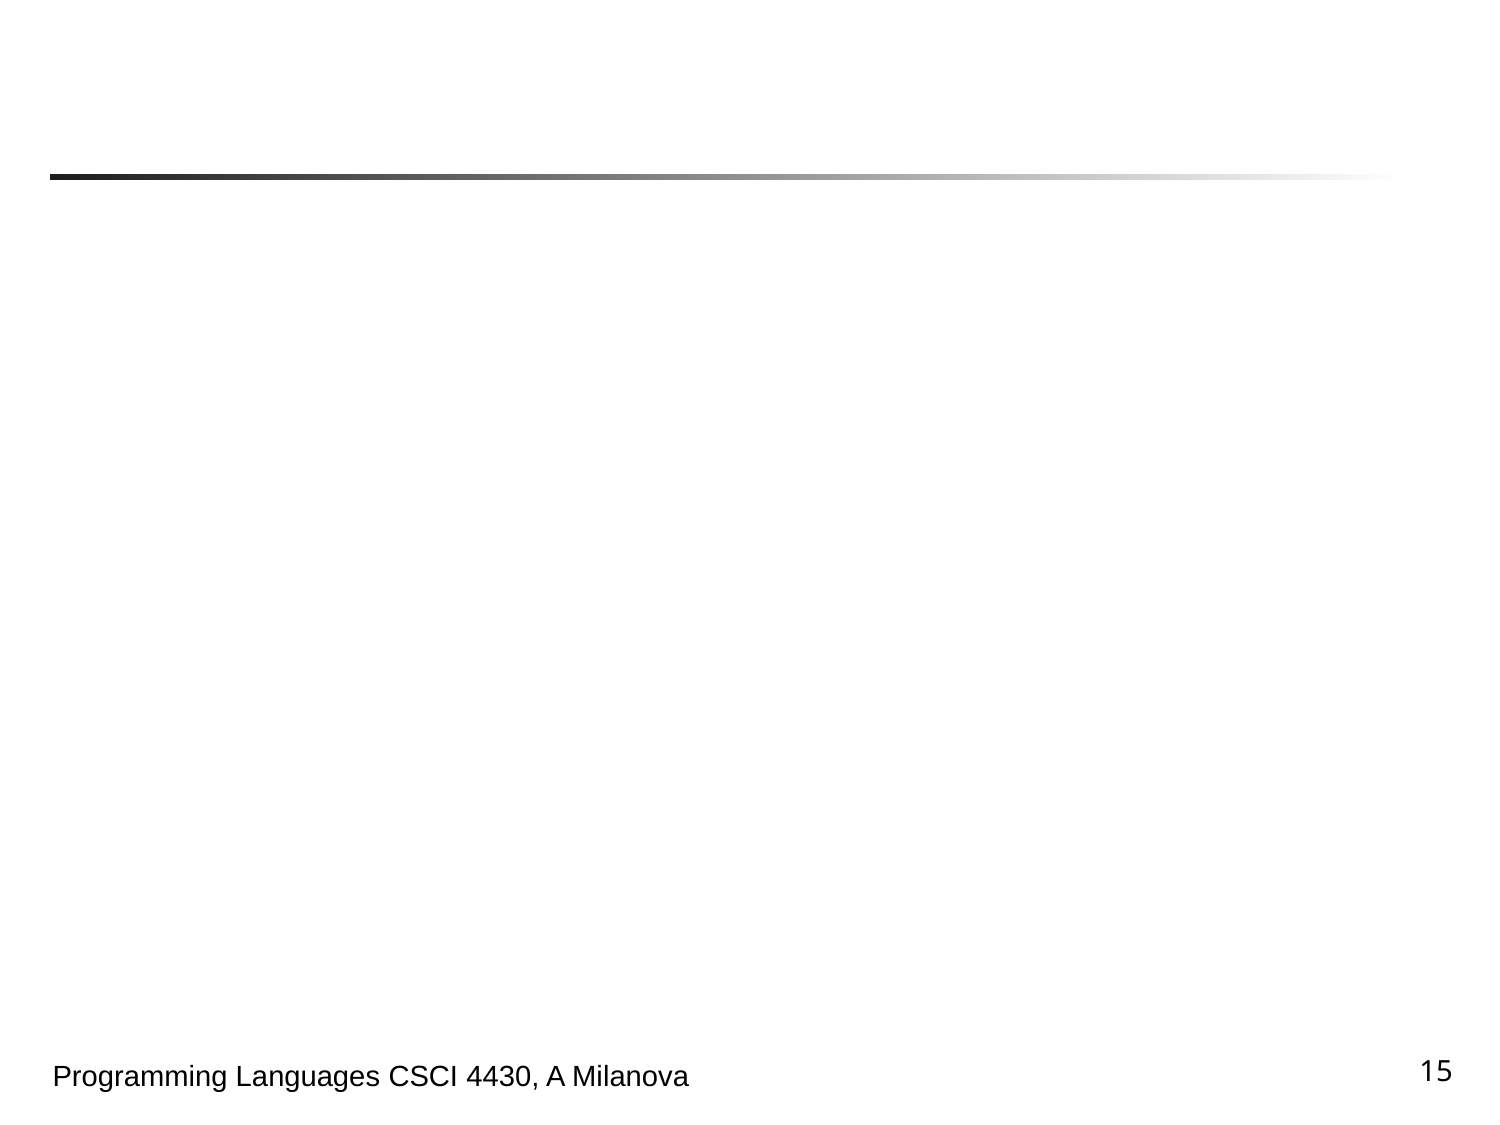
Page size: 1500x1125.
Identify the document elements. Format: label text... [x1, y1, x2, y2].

footer Programming Languages CSCI 4430, A Milanova [37, 1024, 813, 1101]
slide_number 15 [1154, 1023, 1468, 1100]
